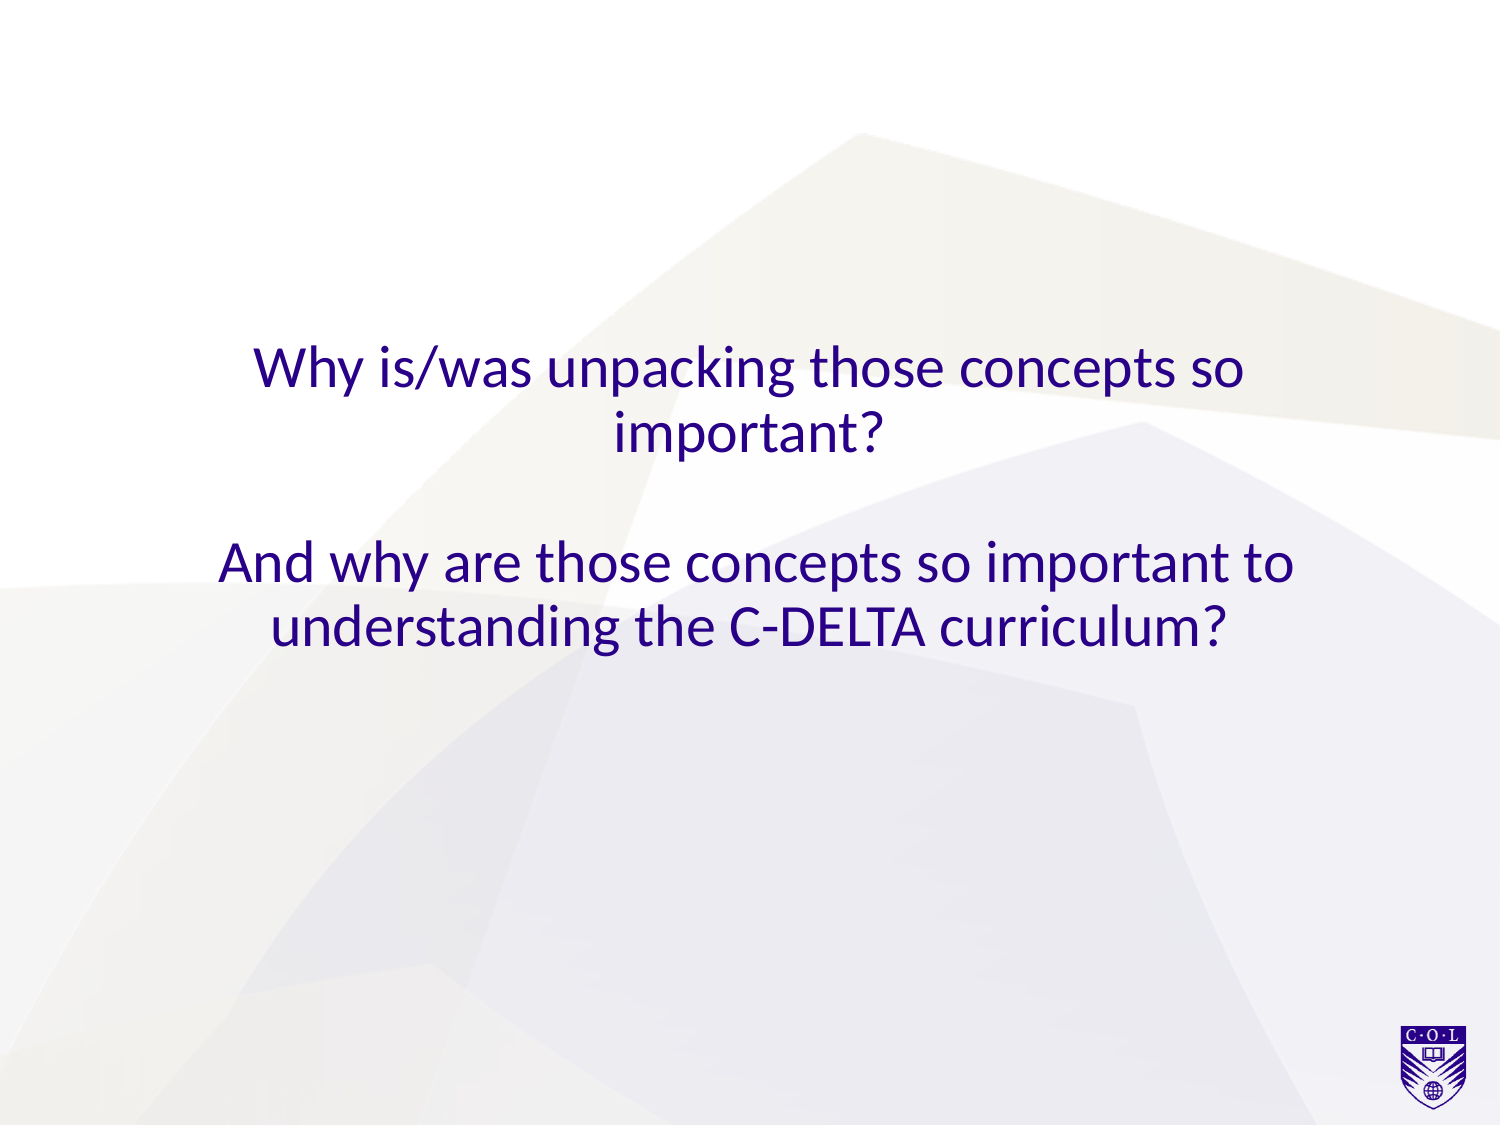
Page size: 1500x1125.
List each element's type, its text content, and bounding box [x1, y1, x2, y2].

title Why is/was unpacking those concepts so important? And why are those concepts so important to understanding the C-DELTA curriculum? [103, 255, 1397, 669]
picture [0, 0, 1500, 1125]
